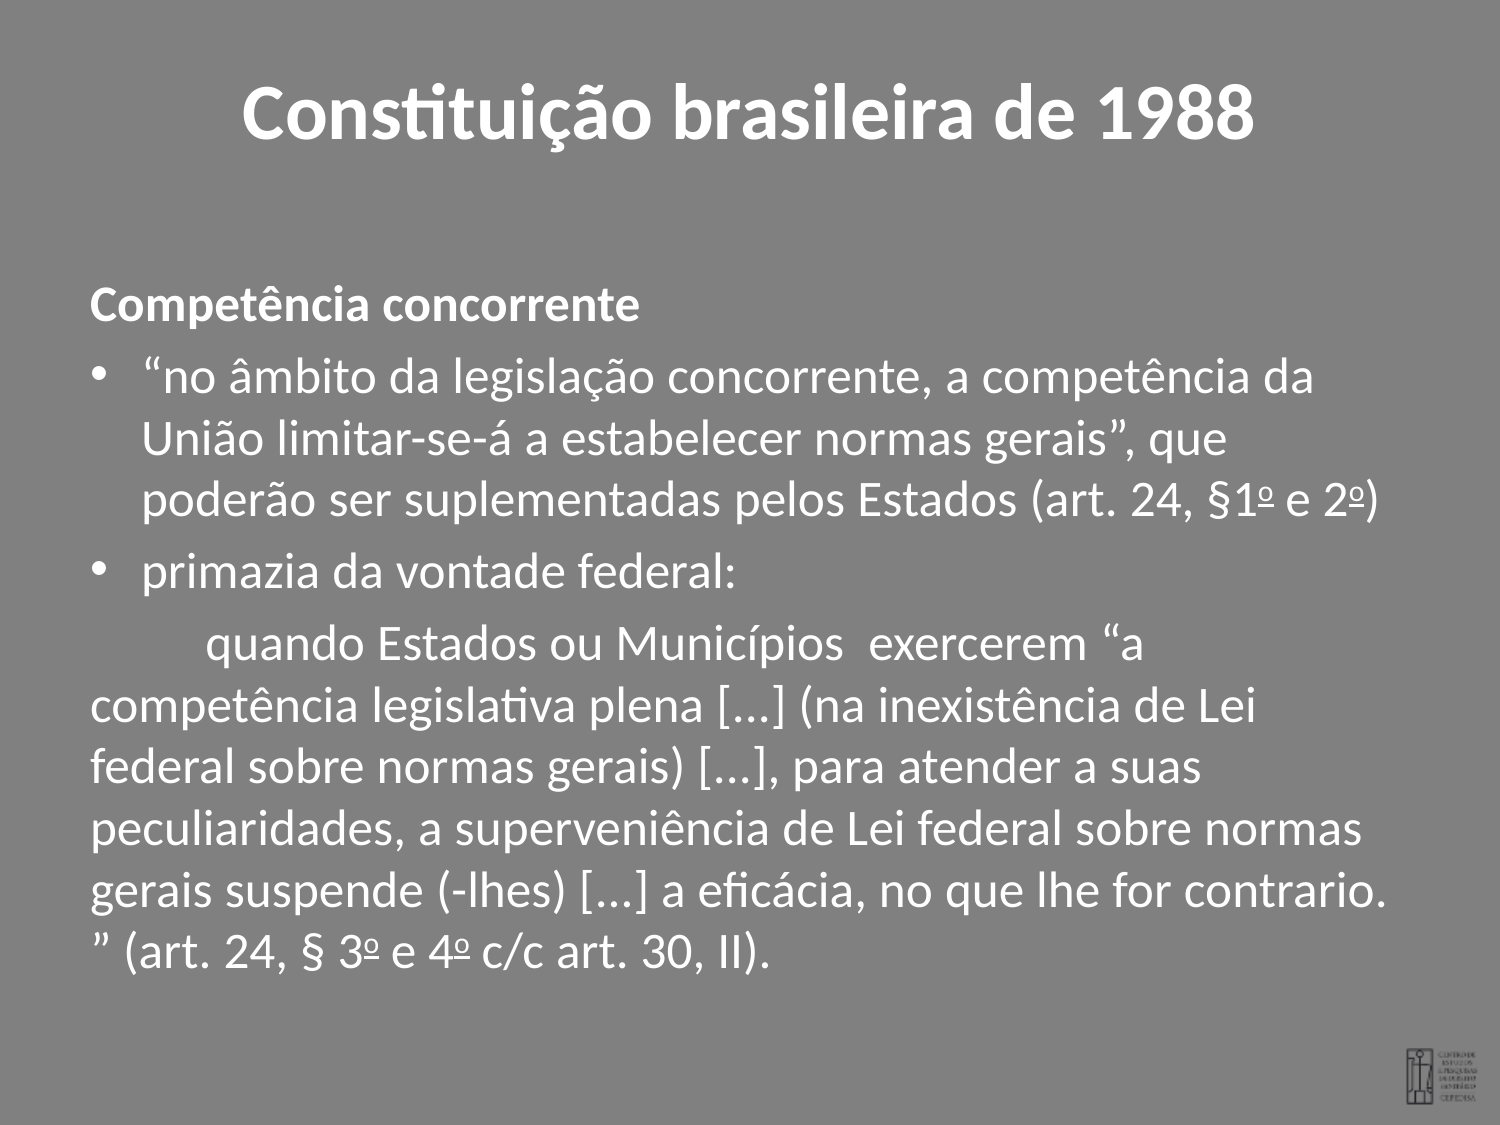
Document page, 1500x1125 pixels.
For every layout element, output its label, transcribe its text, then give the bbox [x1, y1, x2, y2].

title Constituição brasileira de 1988 [75, 45, 1425, 233]
picture [1400, 1044, 1488, 1109]
list Competência concorrente “no âmbito da legislação concorrente, a competência da União limitar-se-á a estabelecer normas gerais”, que poderão ser suplementadas pelos Estados (art. 24, §1o e 2o) primazia da vontade federal: quando Estados ou Municípios exercerem “a competência legislativa plena [...] (na inexistência de Lei federal sobre normas gerais) [...], para atender a suas peculiaridades, a superveniência de Lei federal sobre normas gerais suspende (-lhes) [...] a eficácia, no que lhe for contrario. ” (art. 24, § 3o e 4o c/c art. 30, II). [75, 262, 1425, 1005]
